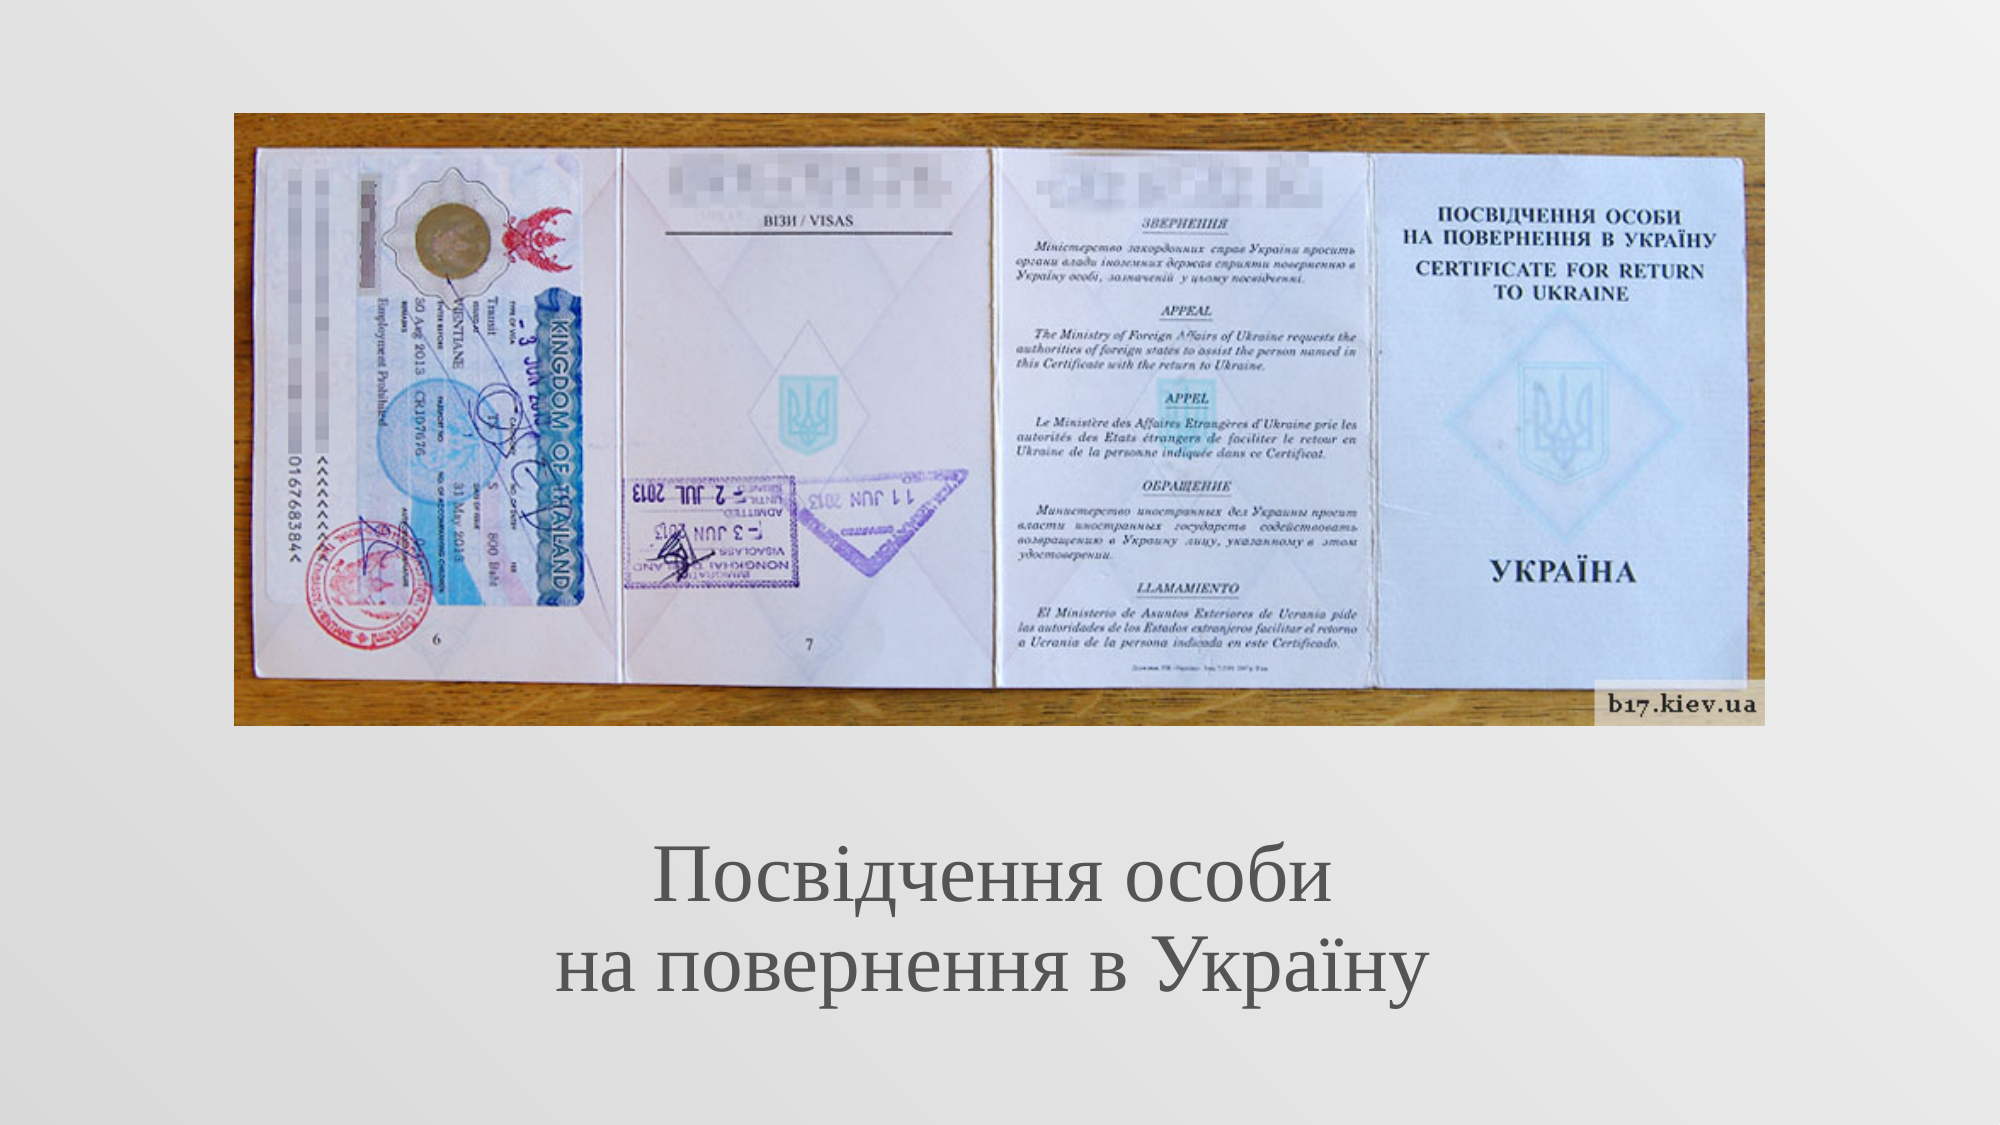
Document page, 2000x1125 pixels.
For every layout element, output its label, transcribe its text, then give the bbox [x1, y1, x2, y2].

list Посвідчення особи на повернення в Україну [199, 822, 1800, 1013]
picture [234, 113, 1765, 726]
